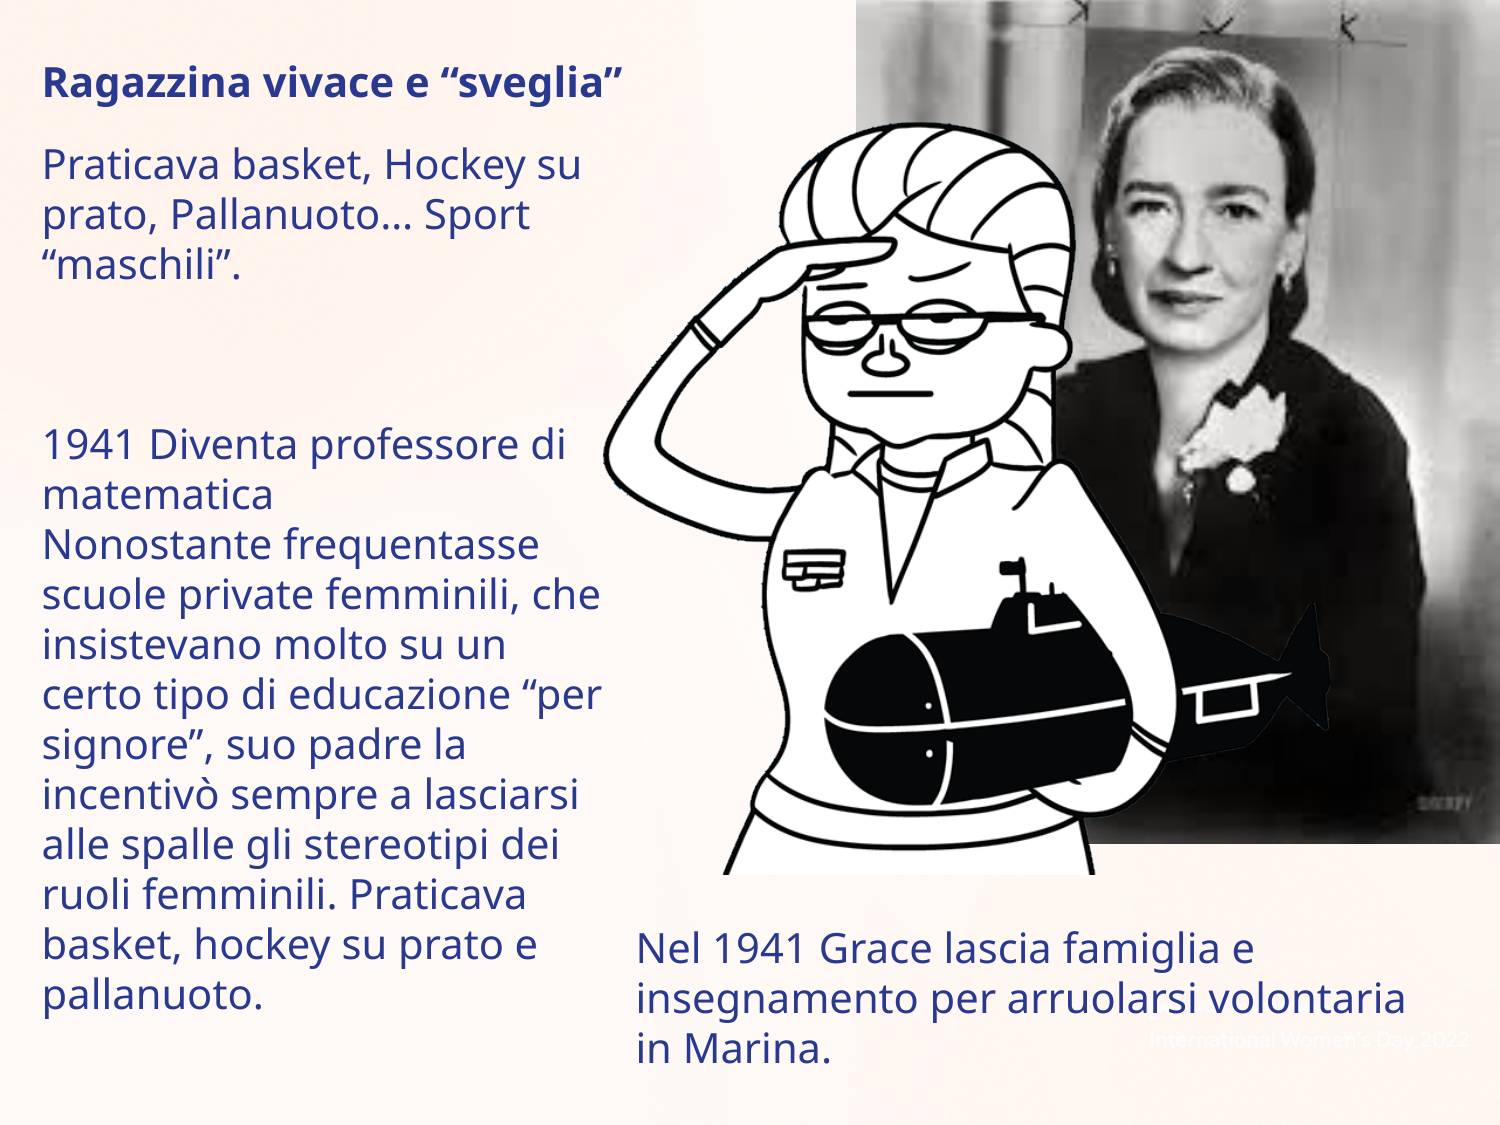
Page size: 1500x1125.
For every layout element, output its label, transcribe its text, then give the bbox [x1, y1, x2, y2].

text_box Praticava basket, Hockey su prato, Pallanuoto… Sport “maschili”. [26, 122, 601, 303]
text_box Nel 1941 Grace lascia famiglia e insegnamento per arruolarsi volontaria in Marina. [620, 906, 1466, 1087]
text_box 1941 Diventa professore di matematica Nonostante frequentasse scuole private femminili, che insistevano molto su un certo tipo di educazione “per signore”, suo padre la incentivò sempre a lasciarsi alle spalle gli stereotipi dei ruoli femminili. Praticava basket, hockey su prato e pallanuoto. [26, 352, 621, 1125]
picture [0, 0, 1500, 1125]
text_box Ragazzina vivace e “sveglia” [26, 40, 735, 121]
